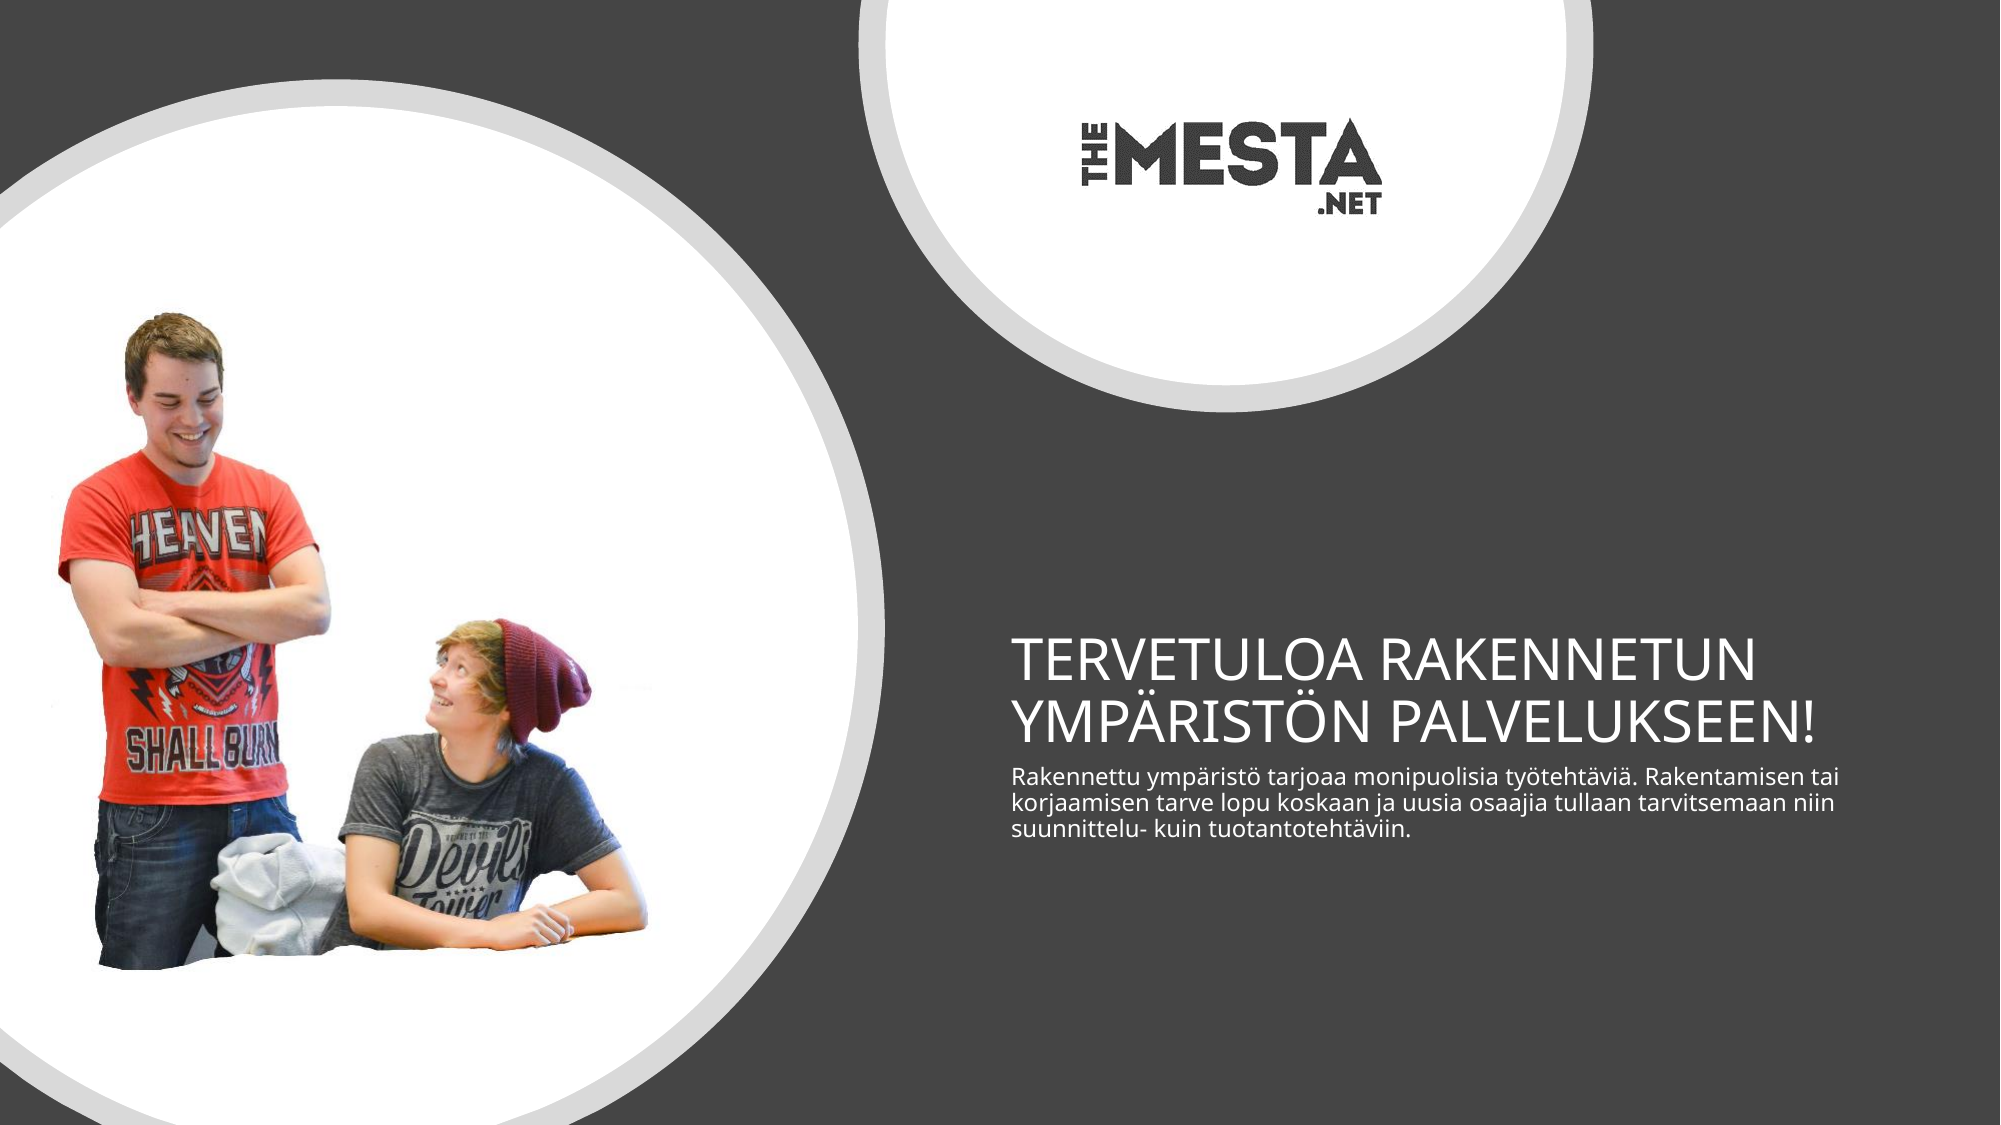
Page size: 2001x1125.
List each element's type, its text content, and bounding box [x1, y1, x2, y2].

picture [51, 299, 663, 976]
text_box [884, 0, 1568, 387]
picture [1057, 97, 1406, 239]
text_box TERVETULOA RAKENNETUN YMPÄRISTÖN PALVELUKSEEN! Rakennettu ympäristö tarjoaa monipuolisia työtehtäviä. Rakentamisen tai korjaamisen tarve lopu koskaan ja uusia osaajia tullaan tarvitsemaan niin suunnittelu- kuin tuotantotehtäviin. [996, 622, 1869, 938]
text_box [857, 0, 1595, 414]
text_box [0, 78, 886, 1125]
text_box [0, 105, 859, 1125]
